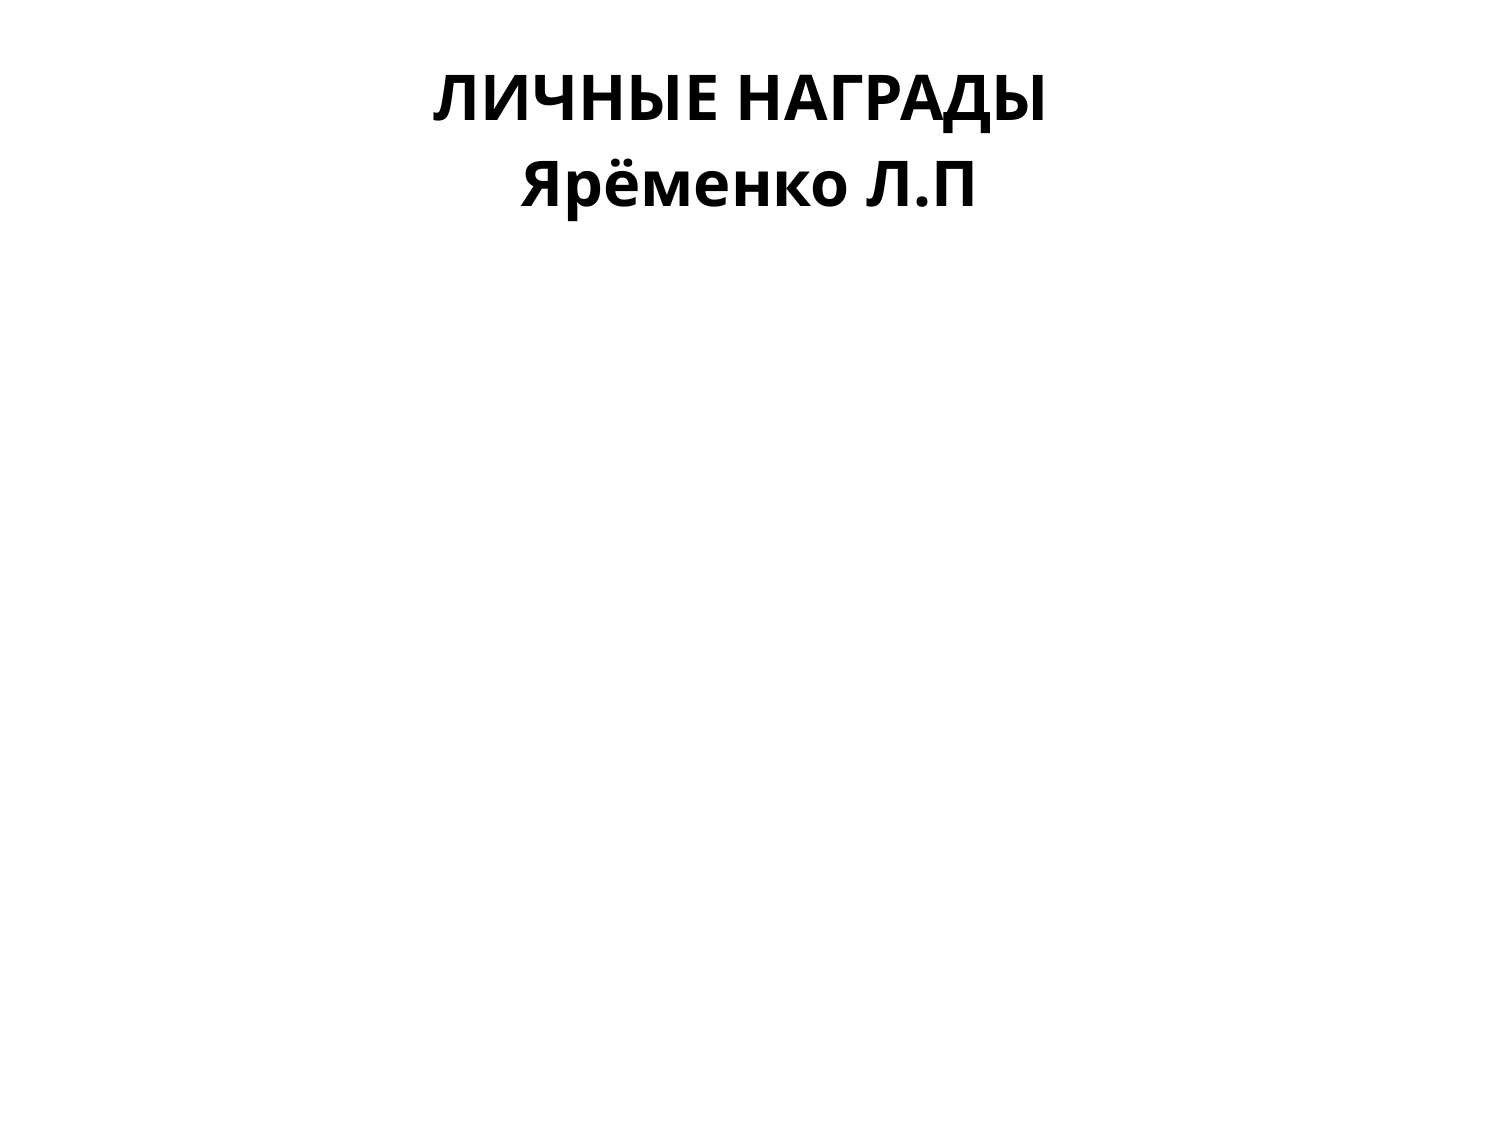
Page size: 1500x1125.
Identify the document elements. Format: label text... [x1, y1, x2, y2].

title ЛИЧНЫЕ НАГРАДЫ Ярёменко Л.П [74, 44, 1426, 233]
